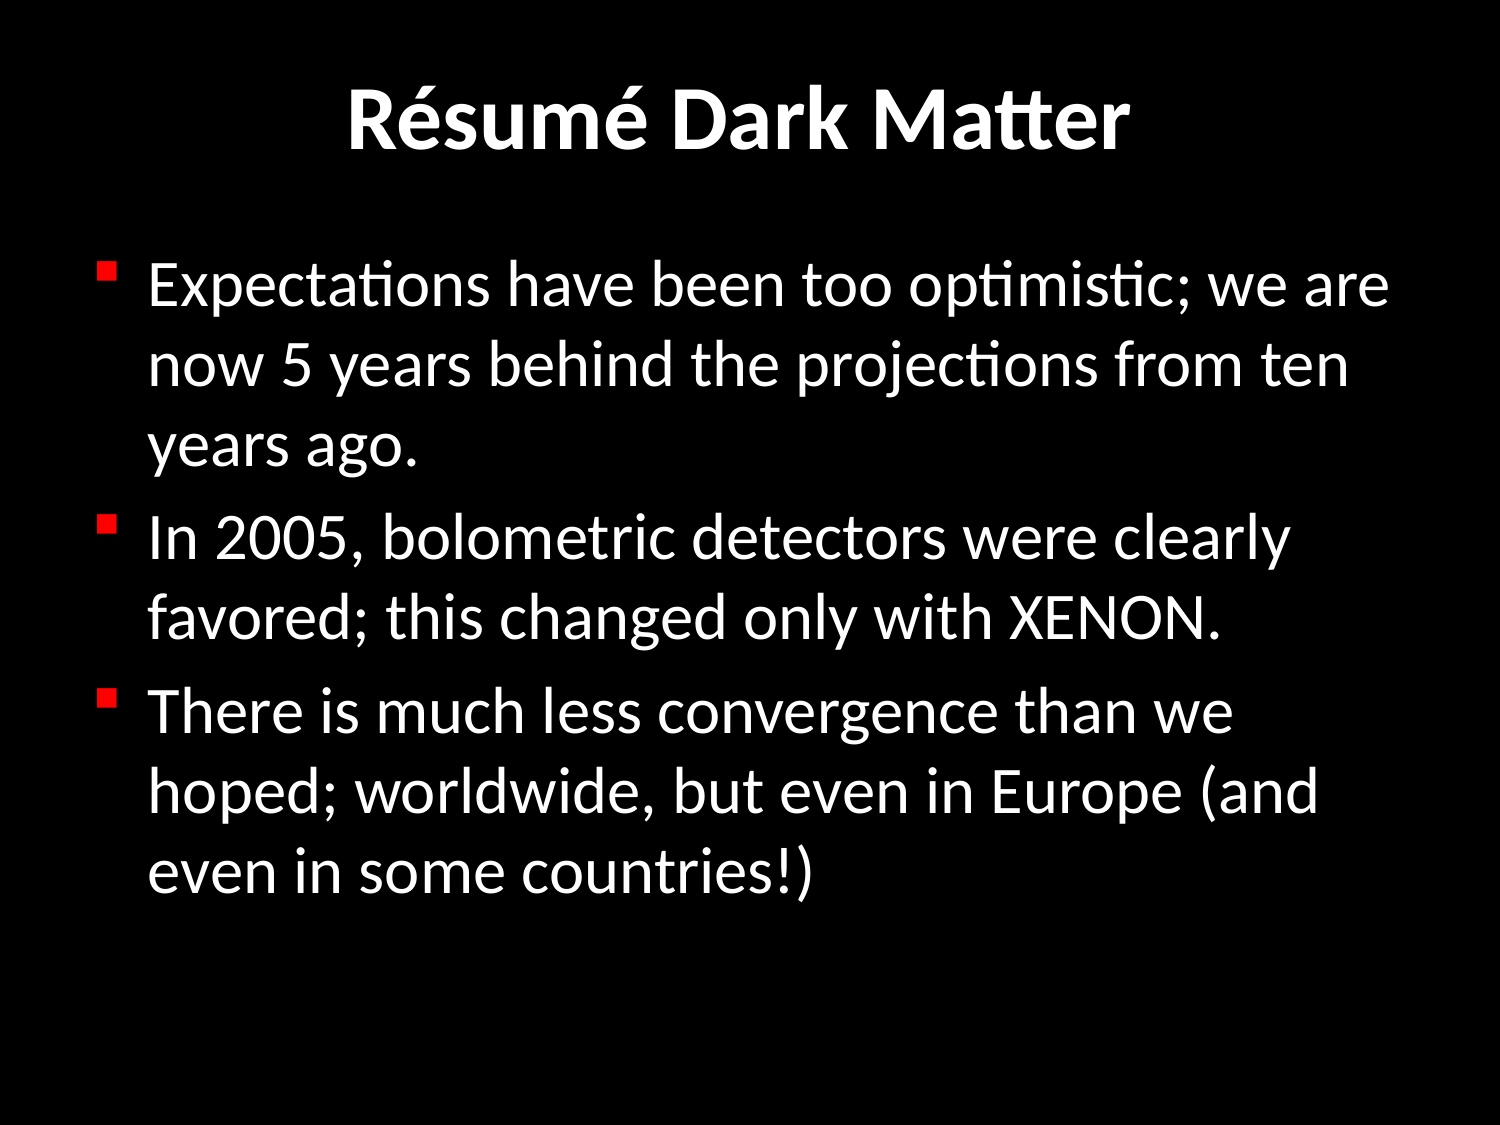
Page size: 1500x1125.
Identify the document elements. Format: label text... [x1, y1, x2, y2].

list Expectations have been too optimistic; we are now 5 years behind the projections from ten years ago. In 2005, bolometric detectors were clearly favored; this changed only with XENON. There is much less convergence than we hoped; worldwide, but even in Europe (and even in some countries!) [76, 231, 1427, 975]
title Résumé Dark Matter [64, 19, 1415, 207]
